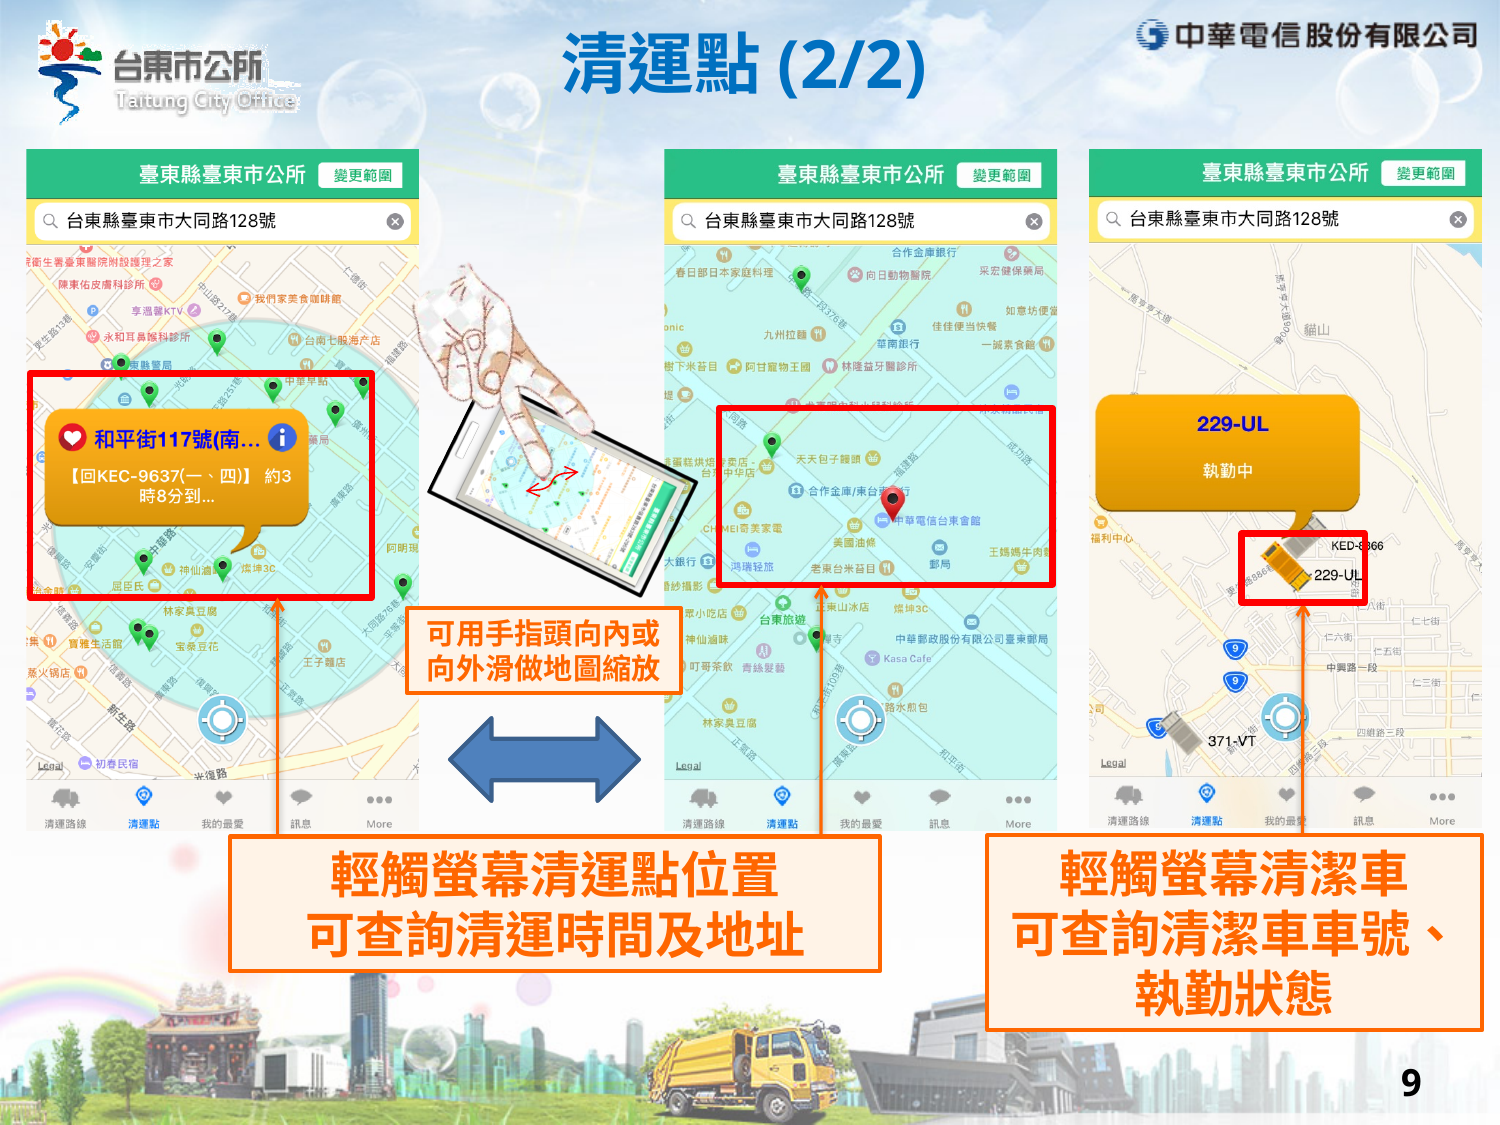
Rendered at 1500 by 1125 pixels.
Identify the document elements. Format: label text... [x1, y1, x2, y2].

text_box 可用手指頭向內或向外滑做地圖縮放 [424, 606, 658, 695]
text_box [447, 716, 642, 803]
text_box 輕觸螢幕清潔車 可查詢清潔車車號、 執勤狀態 [985, 833, 1484, 1032]
picture [0, 0, 1500, 1125]
text_box 輕觸螢幕清運點位置 可查詢清運時間及地址 [228, 834, 882, 973]
title 清運點(2/2) [300, 9, 1459, 114]
slide_number [1127, 1046, 1479, 1095]
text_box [525, 471, 579, 492]
